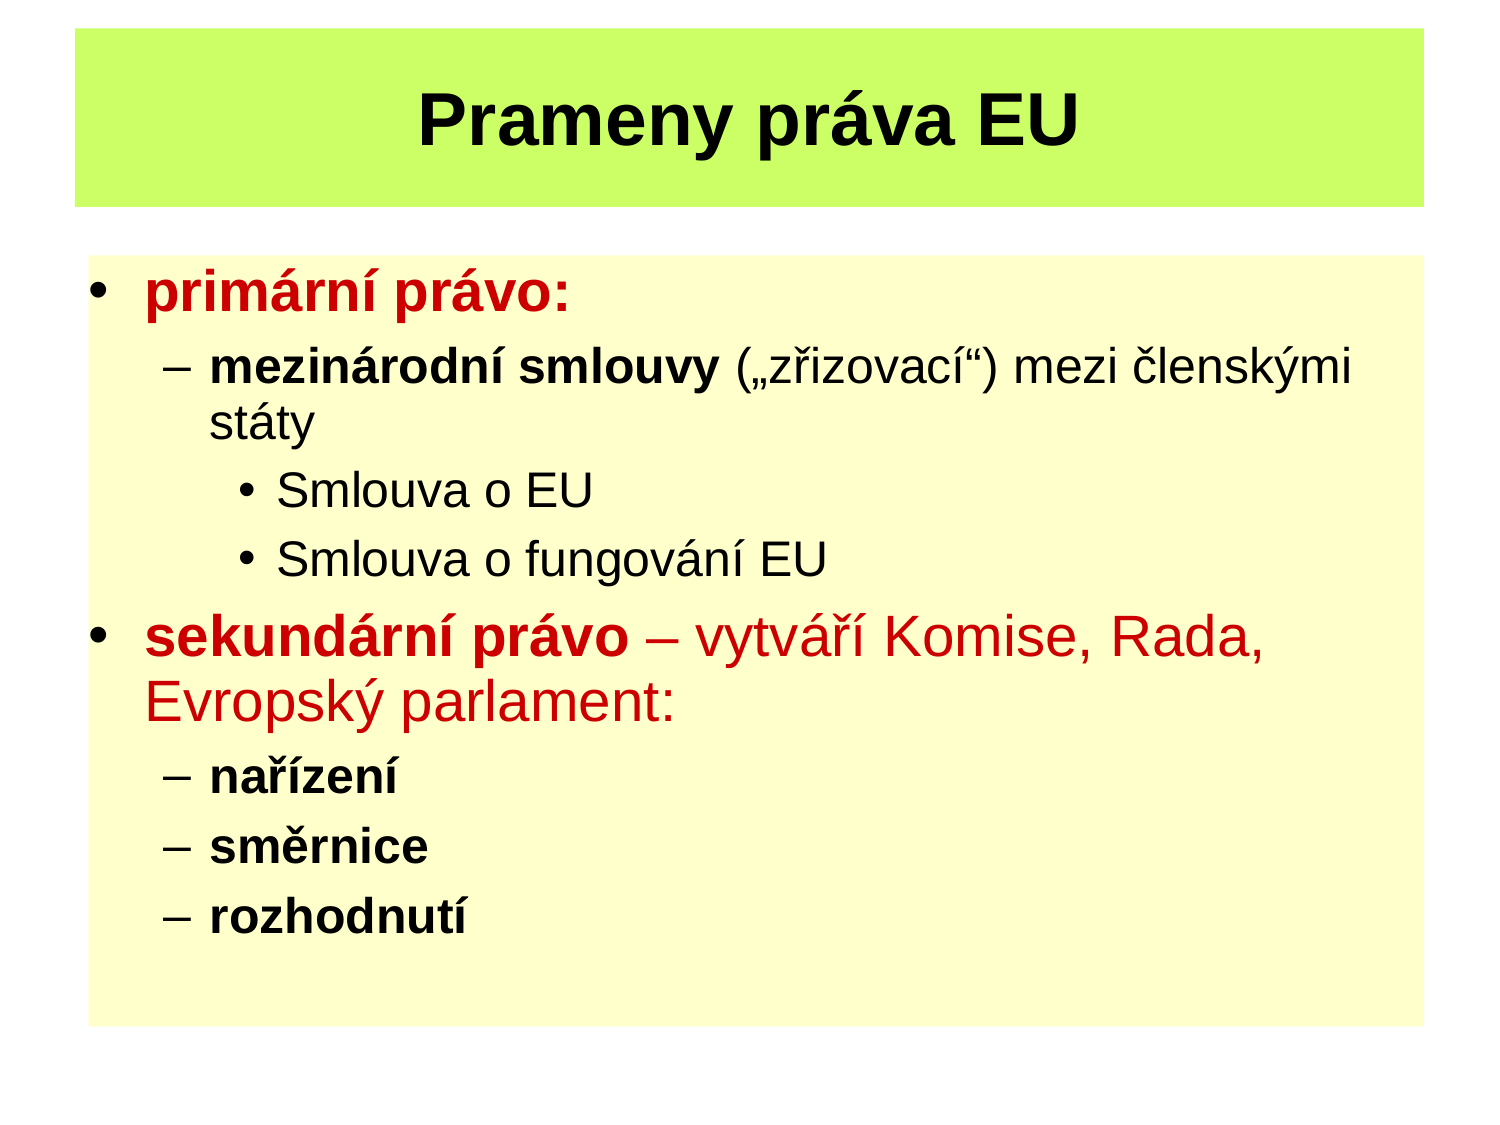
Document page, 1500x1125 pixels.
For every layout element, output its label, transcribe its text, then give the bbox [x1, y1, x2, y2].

text_box primární právo: mezinárodní smlouvy („zřizovací“) mezi členskými státy Smlouva o EU Smlouva o fungování EU sekundární právo – vytváří Komise, Rada, Evropský parlament: nařízení směrnice rozhodnutí [88, 255, 1425, 1027]
text_box Prameny práva EU [74, 28, 1424, 207]
